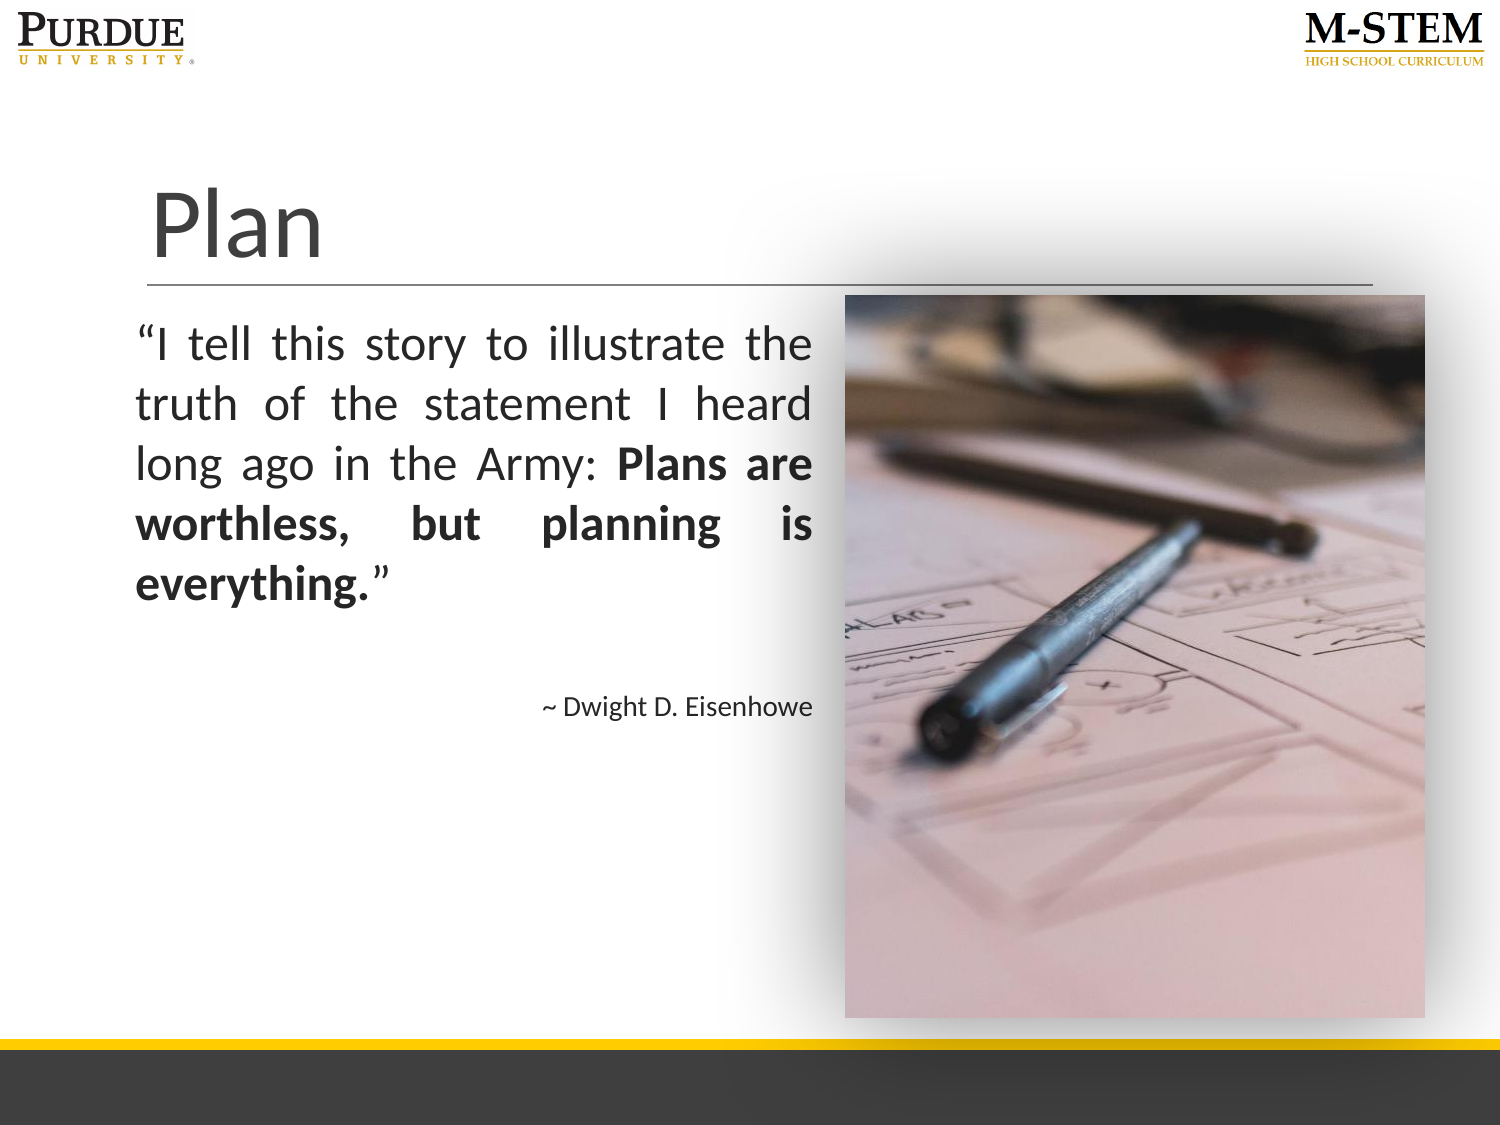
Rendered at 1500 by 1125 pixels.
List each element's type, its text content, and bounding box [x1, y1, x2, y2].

list “I tell this story to illustrate the truth of the statement I heard long ago in the Army: Plans are worthless, but planning is everything.” ~ Dwight D. Eisenhowe [135, 302, 768, 963]
title Plan [135, 47, 1373, 285]
picture [1304, 11, 1485, 68]
picture [15, 8, 196, 68]
picture [844, 294, 1426, 1018]
